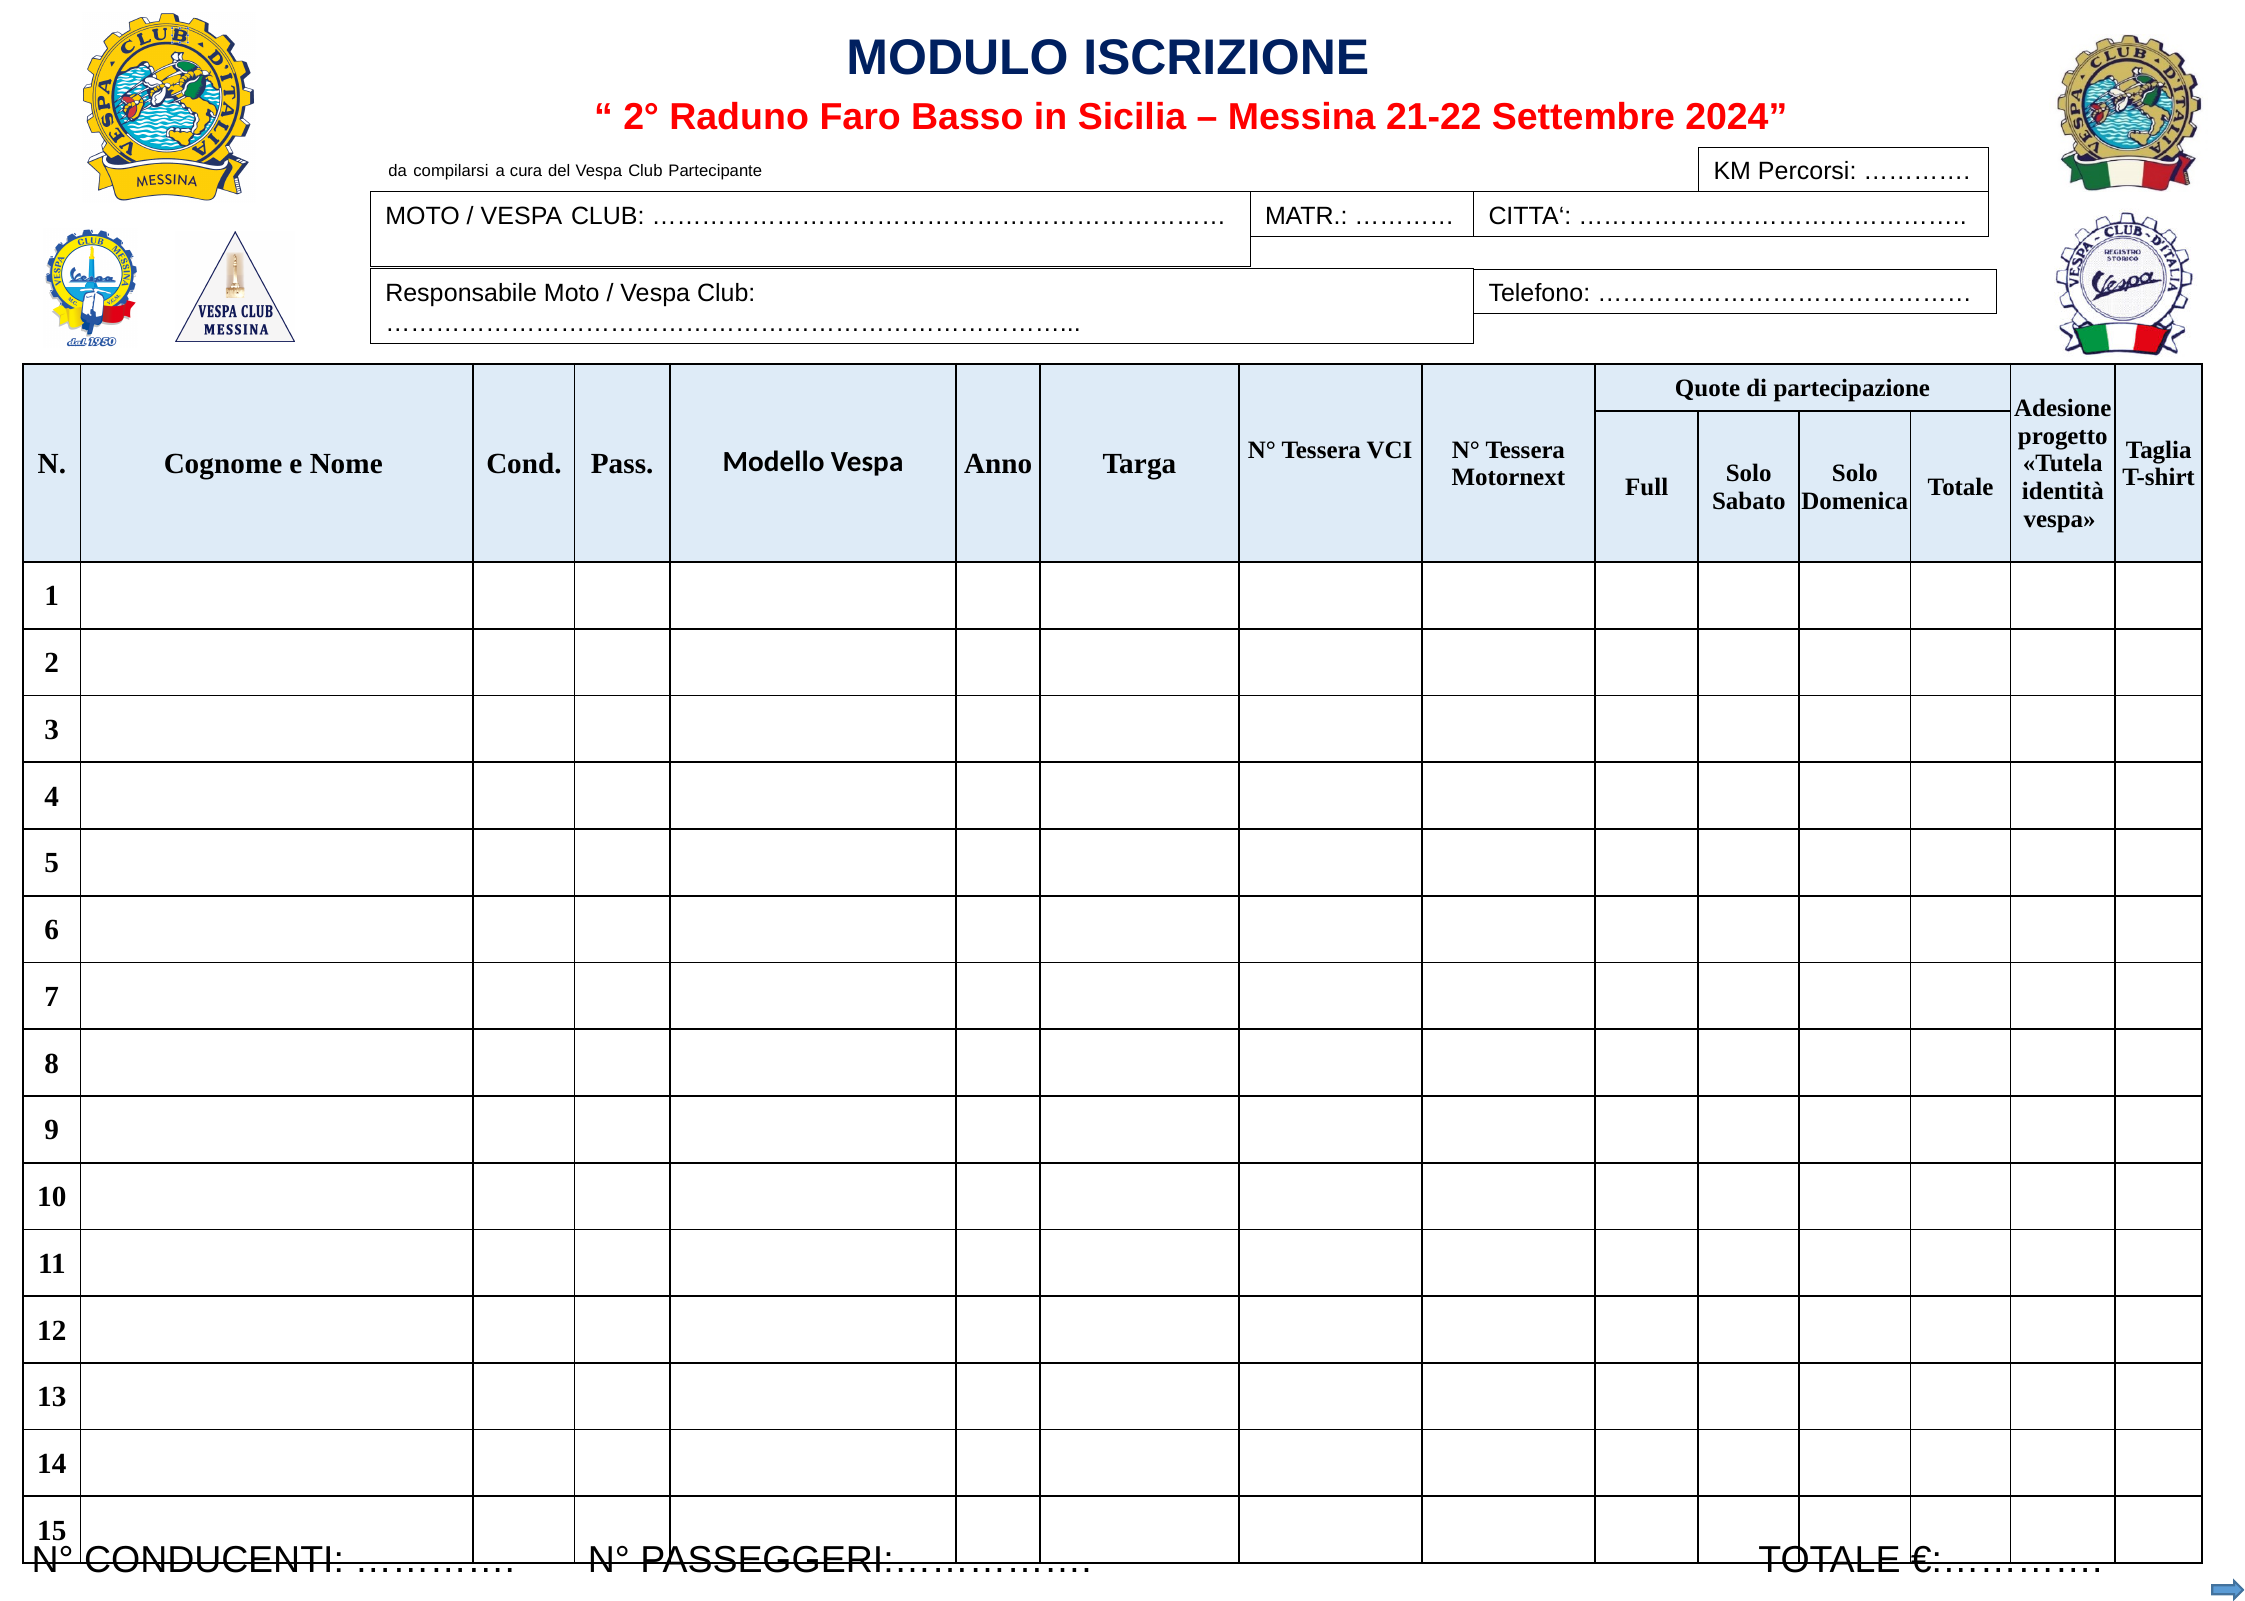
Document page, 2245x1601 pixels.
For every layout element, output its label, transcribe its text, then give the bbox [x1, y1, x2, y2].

table_cell [2116, 1430, 2201, 1495]
table_cell [1800, 630, 1910, 695]
picture [82, 12, 256, 203]
table_cell [2011, 963, 2114, 1028]
table_cell [671, 1230, 955, 1295]
table_cell [1911, 1430, 2010, 1495]
table_cell [1240, 563, 1421, 628]
table_cell [1699, 763, 1798, 828]
table_cell [1423, 763, 1594, 828]
table_cell [1911, 630, 2010, 695]
table_cell [1423, 1164, 1594, 1229]
table_cell [575, 1030, 669, 1095]
table_cell [957, 1430, 1039, 1495]
table_cell [575, 1497, 669, 1562]
table_cell [1911, 963, 2010, 1028]
table_cell [1041, 1030, 1238, 1095]
table_cell [1800, 1230, 1910, 1295]
table_cell [474, 696, 574, 761]
table_cell [2116, 830, 2201, 895]
table_cell [474, 1497, 574, 1562]
table_cell [671, 696, 955, 761]
table_cell [2116, 1230, 2201, 1295]
table_cell [1041, 897, 1238, 962]
table_cell [957, 1097, 1039, 1162]
text_box MODULO ISCRIZIONE [343, 17, 1883, 92]
table_cell [81, 1297, 472, 1362]
text_box da compilarsi a cura del Vespa Club Partecipante [373, 152, 778, 187]
table_cell [671, 630, 955, 695]
table_cell 1 [24, 563, 80, 628]
table_cell [671, 1497, 955, 1562]
table_cell 3 [24, 696, 80, 761]
table_cell [1699, 1230, 1798, 1295]
table_cell [671, 1430, 955, 1495]
table_cell [1596, 897, 1697, 962]
picture [2049, 208, 2203, 359]
table_cell [1596, 630, 1697, 695]
table_cell [1911, 1030, 2010, 1095]
table_cell [1911, 830, 2010, 895]
table_cell [1596, 830, 1697, 895]
table_cell [1423, 963, 1594, 1028]
table_header Cognome e Nome [81, 365, 472, 561]
table_cell [957, 1364, 1039, 1429]
table_cell [81, 1030, 472, 1095]
table_cell [1699, 963, 1798, 1028]
table_cell [2011, 563, 2114, 628]
table_cell [1800, 563, 1910, 628]
table_cell [1423, 1364, 1594, 1429]
table_cell [1596, 763, 1697, 828]
table_cell [1699, 1297, 1798, 1362]
text_box N° PASSEGGERI:……………. [573, 1564, 1125, 1588]
table_cell 2 [24, 630, 80, 695]
table_cell [671, 1164, 955, 1229]
table_cell [1800, 763, 1910, 828]
table_cell [1240, 1497, 1421, 1562]
table_cell [1596, 1097, 1697, 1162]
table_cell 5 [24, 830, 80, 895]
table_cell [1911, 1164, 2010, 1229]
table_cell [81, 1097, 472, 1162]
table_cell [1041, 1164, 1238, 1229]
table_cell [957, 563, 1039, 628]
table_cell [2116, 963, 2201, 1028]
table_cell [957, 763, 1039, 828]
table_cell 12 [24, 1297, 80, 1362]
table_cell [1041, 630, 1238, 695]
table_cell [2011, 1364, 2114, 1429]
table_cell [1699, 830, 1798, 895]
table_cell [1800, 963, 1910, 1028]
table_cell [1240, 1364, 1421, 1429]
table_cell [671, 1297, 955, 1362]
table_cell [2116, 630, 2201, 695]
table_cell [575, 963, 669, 1028]
table_cell [81, 763, 472, 828]
table_cell [1911, 1297, 2010, 1362]
table_cell [1041, 763, 1238, 828]
table_cell [1596, 1364, 1697, 1429]
table_cell [1596, 1430, 1697, 1495]
table_cell 9 [24, 1097, 80, 1162]
table_cell [575, 1297, 669, 1362]
table_cell [474, 830, 574, 895]
table_cell Full [1596, 412, 1697, 561]
table_cell [1699, 897, 1798, 962]
table_cell [2116, 1097, 2201, 1162]
table_cell [81, 563, 472, 628]
table_cell [1041, 963, 1238, 1028]
table_cell 7 [24, 963, 80, 1028]
text_box TOTALE €:…………. [1743, 1564, 2129, 1601]
table_cell [1911, 897, 2010, 962]
table_cell [575, 1230, 669, 1295]
text_box Telefono: ……………………………………… [1473, 269, 1997, 314]
table_cell [1240, 830, 1421, 895]
picture [43, 228, 138, 348]
table_cell 15 [24, 1497, 80, 1562]
table_cell [81, 897, 472, 962]
table_cell [474, 630, 574, 695]
table_cell [474, 897, 574, 962]
table_cell [575, 1364, 669, 1429]
table_cell [2116, 563, 2201, 628]
table_header N. [24, 365, 80, 561]
table_cell [2011, 1164, 2114, 1229]
table_cell [1699, 630, 1798, 695]
table_cell [2011, 1497, 2114, 1562]
table_cell [1911, 1230, 2010, 1295]
text_box [2211, 1578, 2245, 1601]
table_cell [81, 963, 472, 1028]
table_cell [2116, 1030, 2201, 1095]
table_cell [474, 1164, 574, 1229]
table_cell [1041, 830, 1238, 895]
table_cell [1240, 1297, 1421, 1362]
table_cell [474, 963, 574, 1028]
text_box N° CONDUCENTI: …………. [16, 1527, 573, 1588]
table_cell [1911, 563, 2010, 628]
table_cell [575, 1164, 669, 1229]
picture [175, 231, 295, 342]
table_cell Totale [1911, 412, 2010, 561]
table_cell [1041, 1497, 1238, 1562]
table_cell [575, 563, 669, 628]
table_cell [81, 1364, 472, 1429]
table_cell [1699, 696, 1798, 761]
table_header Adesione progetto «Tutela identità vespa» [2011, 365, 2114, 561]
table_cell [2011, 1230, 2114, 1295]
text_box MOTO / VESPA CLUB: …………………………………………………………… [370, 191, 1251, 267]
table_cell [81, 696, 472, 761]
table_cell [1800, 1430, 1910, 1495]
table_cell [2116, 696, 2201, 761]
table_cell [1240, 763, 1421, 828]
table_cell [1800, 696, 1910, 761]
table_cell [671, 963, 955, 1028]
table_cell [474, 1297, 574, 1362]
table_cell [1596, 963, 1697, 1028]
text_box Responsabile Moto / Vespa Club: ………………………………………………………………………... [370, 268, 1474, 344]
table_cell [474, 1230, 574, 1295]
table_cell [1240, 696, 1421, 761]
picture [2049, 34, 2208, 192]
table_cell [1423, 1030, 1594, 1095]
table_cell [81, 1230, 472, 1295]
table_cell [671, 1030, 955, 1095]
table_cell [1596, 1230, 1697, 1295]
table_header Quote di partecipazione [1596, 365, 2010, 410]
table_cell [1423, 1230, 1594, 1295]
table_cell [1240, 897, 1421, 962]
table_cell [575, 630, 669, 695]
table_cell [1911, 696, 2010, 761]
table_cell [957, 1497, 1039, 1562]
table_cell [1911, 1364, 2010, 1429]
table_cell 13 [24, 1364, 80, 1429]
table_cell [1800, 1297, 1910, 1362]
table_cell [575, 1430, 669, 1495]
table_cell [671, 563, 955, 628]
table_cell [1240, 1164, 1421, 1229]
table_cell [2011, 897, 2114, 962]
table_cell [1699, 1097, 1798, 1162]
table_cell [575, 1097, 669, 1162]
table_cell [671, 830, 955, 895]
table_cell 4 [24, 763, 80, 828]
table_cell [1800, 897, 1910, 962]
table_cell [1800, 1164, 1910, 1229]
table_cell [957, 1030, 1039, 1095]
table_cell [1240, 1230, 1421, 1295]
table_cell [2011, 763, 2114, 828]
table_cell [2011, 1030, 2114, 1095]
table_cell [81, 1164, 472, 1229]
table_cell [957, 630, 1039, 695]
table_cell [474, 1030, 574, 1095]
text_box KM Percorsi: …………. [1698, 147, 1989, 192]
table_cell 10 [24, 1164, 80, 1229]
table_cell [1423, 830, 1594, 895]
table_cell [2116, 1497, 2201, 1562]
table_cell [2116, 1164, 2201, 1229]
table_cell [1596, 696, 1697, 761]
table_cell [1699, 1430, 1798, 1495]
table_cell [474, 763, 574, 828]
table_cell [474, 1430, 574, 1495]
table_cell [474, 1364, 574, 1429]
table_cell 14 [24, 1430, 80, 1495]
table_cell [1596, 1497, 1697, 1562]
table_cell [1699, 1497, 1798, 1562]
table_cell [1911, 1097, 2010, 1162]
table_cell [2116, 897, 2201, 962]
table_cell [575, 830, 669, 895]
table_header Targa [1041, 365, 1238, 561]
table_cell [1699, 1364, 1798, 1429]
table_cell [1596, 563, 1697, 628]
table_cell [1423, 630, 1594, 695]
table_cell [671, 763, 955, 828]
table_cell [1240, 1097, 1421, 1162]
table_header Taglia T-shirt [2116, 365, 2201, 561]
table_cell [2011, 1430, 2114, 1495]
table_cell [1800, 1497, 1910, 1562]
table_cell [671, 897, 955, 962]
table_header Modello Vespa [671, 365, 955, 561]
table_cell [81, 1430, 472, 1495]
table_cell [2116, 1297, 2201, 1362]
table_cell [957, 963, 1039, 1028]
table_header Cond. [474, 365, 574, 561]
table_cell [1699, 563, 1798, 628]
table_cell [1041, 1430, 1238, 1495]
table_cell [1041, 1097, 1238, 1162]
table_cell [474, 1097, 574, 1162]
table_cell [1423, 1097, 1594, 1162]
table_cell [1699, 1030, 1798, 1095]
table_cell [957, 1297, 1039, 1362]
table_cell [1240, 963, 1421, 1028]
table_cell [1596, 1297, 1697, 1362]
table_cell [575, 696, 669, 761]
table_cell [2011, 696, 2114, 761]
table_cell [1423, 1430, 1594, 1495]
table_cell [671, 1097, 955, 1162]
table_cell [1240, 1030, 1421, 1095]
table_cell Solo Sabato [1699, 412, 1798, 561]
table_cell [957, 830, 1039, 895]
table_cell [1423, 563, 1594, 628]
text_box “ 2° Raduno Faro Basso in Sicilia – Messina 21-22 Settembre 2024” [579, 85, 1804, 145]
table_cell [957, 696, 1039, 761]
table_cell 8 [24, 1030, 80, 1095]
text_box CITTA‘: ……………………………………….. [1473, 191, 1989, 237]
table_cell [1041, 1230, 1238, 1295]
table_cell [1041, 1297, 1238, 1362]
table_cell [1596, 1030, 1697, 1095]
table_cell [957, 897, 1039, 962]
table_header N° Tessera Motornext [1423, 365, 1594, 561]
table_cell [1240, 1430, 1421, 1495]
table_cell [957, 1164, 1039, 1229]
table_cell [1041, 696, 1238, 761]
table_header N° Tessera VCI [1240, 365, 1421, 561]
table_cell [1800, 830, 1910, 895]
table_cell [81, 1497, 472, 1562]
table_cell [1596, 1164, 1697, 1229]
table_cell [1423, 1497, 1594, 1562]
table_cell [1240, 630, 1421, 695]
table_cell [957, 1230, 1039, 1295]
table_cell [575, 897, 669, 962]
table_cell [81, 630, 472, 695]
text_box MATR.: ………… [1250, 191, 1473, 237]
table_cell [1041, 1364, 1238, 1429]
table_cell [1423, 696, 1594, 761]
table_cell [1423, 1297, 1594, 1362]
table_cell [2011, 830, 2114, 895]
table_cell 11 [24, 1230, 80, 1295]
table_cell 6 [24, 897, 80, 962]
table_cell [1423, 897, 1594, 962]
table_cell [474, 563, 574, 628]
table_cell [671, 1364, 955, 1429]
table_cell [81, 830, 472, 895]
table_header Pass. [575, 365, 669, 561]
table_cell [1800, 1364, 1910, 1429]
table_cell [1911, 1497, 2010, 1562]
table_cell [1911, 763, 2010, 828]
table_cell Solo Domenica [1800, 412, 1910, 561]
table_cell [2011, 630, 2114, 695]
table_cell [2116, 1364, 2201, 1429]
table_cell [2116, 763, 2201, 828]
table_cell [1800, 1097, 1910, 1162]
table_cell [2011, 1097, 2114, 1162]
table_cell [1041, 563, 1238, 628]
table_cell [575, 763, 669, 828]
table_header Anno [957, 365, 1039, 561]
table_cell [2011, 1297, 2114, 1362]
table_cell [1800, 1030, 1910, 1095]
table_cell [1699, 1164, 1798, 1229]
